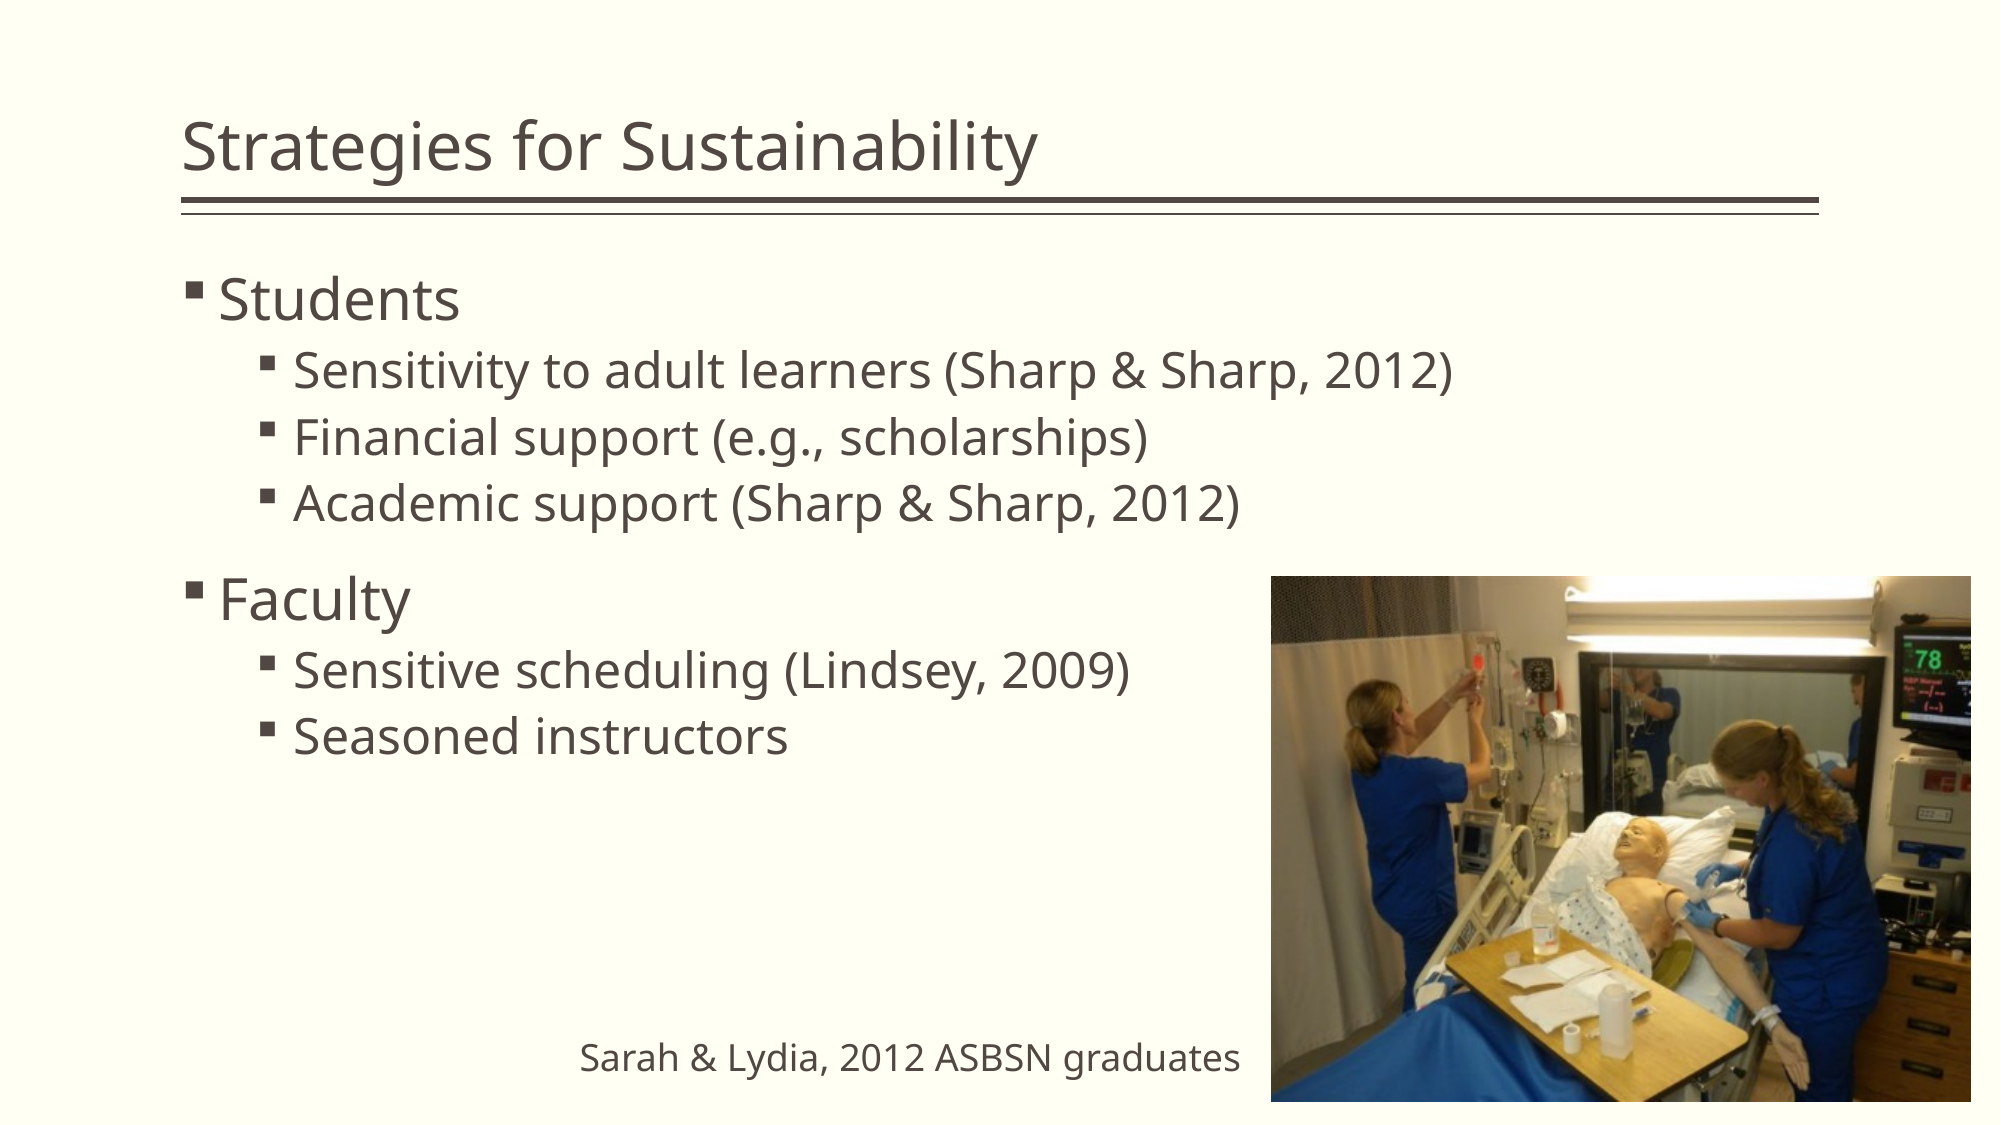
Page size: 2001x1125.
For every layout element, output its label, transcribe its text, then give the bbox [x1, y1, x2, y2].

list Students Sensitivity to adult learners (Sharp & Sharp, 2012) Financial support (e.g., scholarships) Academic support (Sharp & Sharp, 2012) Faculty Sensitive scheduling (Lindsey, 2009) Seasoned instructors [181, 262, 1819, 1013]
text_box Sarah & Lydia, 2012 ASBSN graduates [564, 1026, 1257, 1087]
picture [1271, 576, 1971, 1102]
title Strategies for Sustainability [181, 12, 1819, 193]
